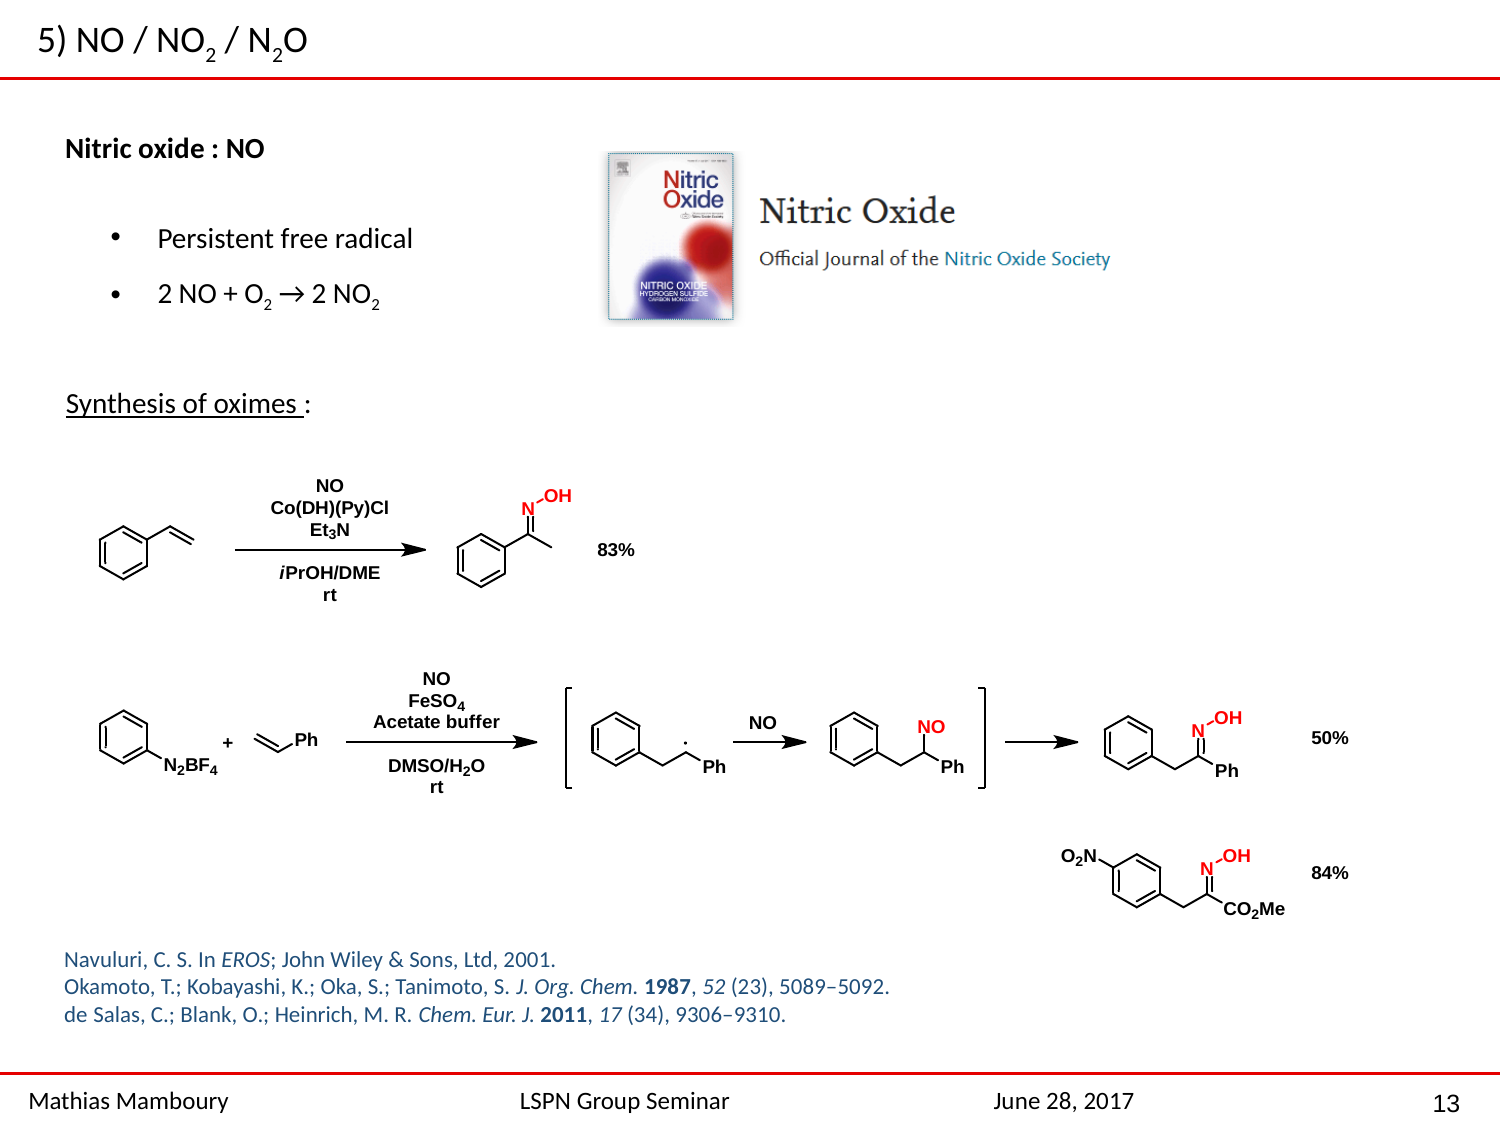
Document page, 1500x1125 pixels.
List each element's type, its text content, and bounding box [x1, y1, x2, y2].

text_box Synthesis of oximes : [51, 377, 327, 427]
text_box LSPN Group Seminar [505, 1077, 746, 1122]
text_box Navuluri, C. S. In EROS; John Wiley & Sons, Ltd, 2001. Okamoto, T.; Kobayashi, K.; Oka, S.; Tanimoto, S. J. Org. Chem. 1987, 52 (23), 5089–5092. de Salas, C.; Blank, O.; Heinrich, M. R. Chem. Eur. J. 2011, 17 (34), 9306–9310. [49, 936, 1401, 1034]
text_box 5) NO / NO2 / N2O [22, 8, 323, 74]
text_box Mathias Mamboury [13, 1077, 244, 1122]
slide_number 13 [1416, 1074, 1476, 1125]
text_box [95, 666, 1355, 928]
picture [598, 151, 1151, 327]
text_box Nitric oxide : NO [50, 122, 280, 172]
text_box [95, 473, 640, 612]
text_box June 28, 2017 [978, 1077, 1150, 1122]
text_box Persistent free radical 2 NO + O2 → 2 NO2 [95, 194, 429, 322]
